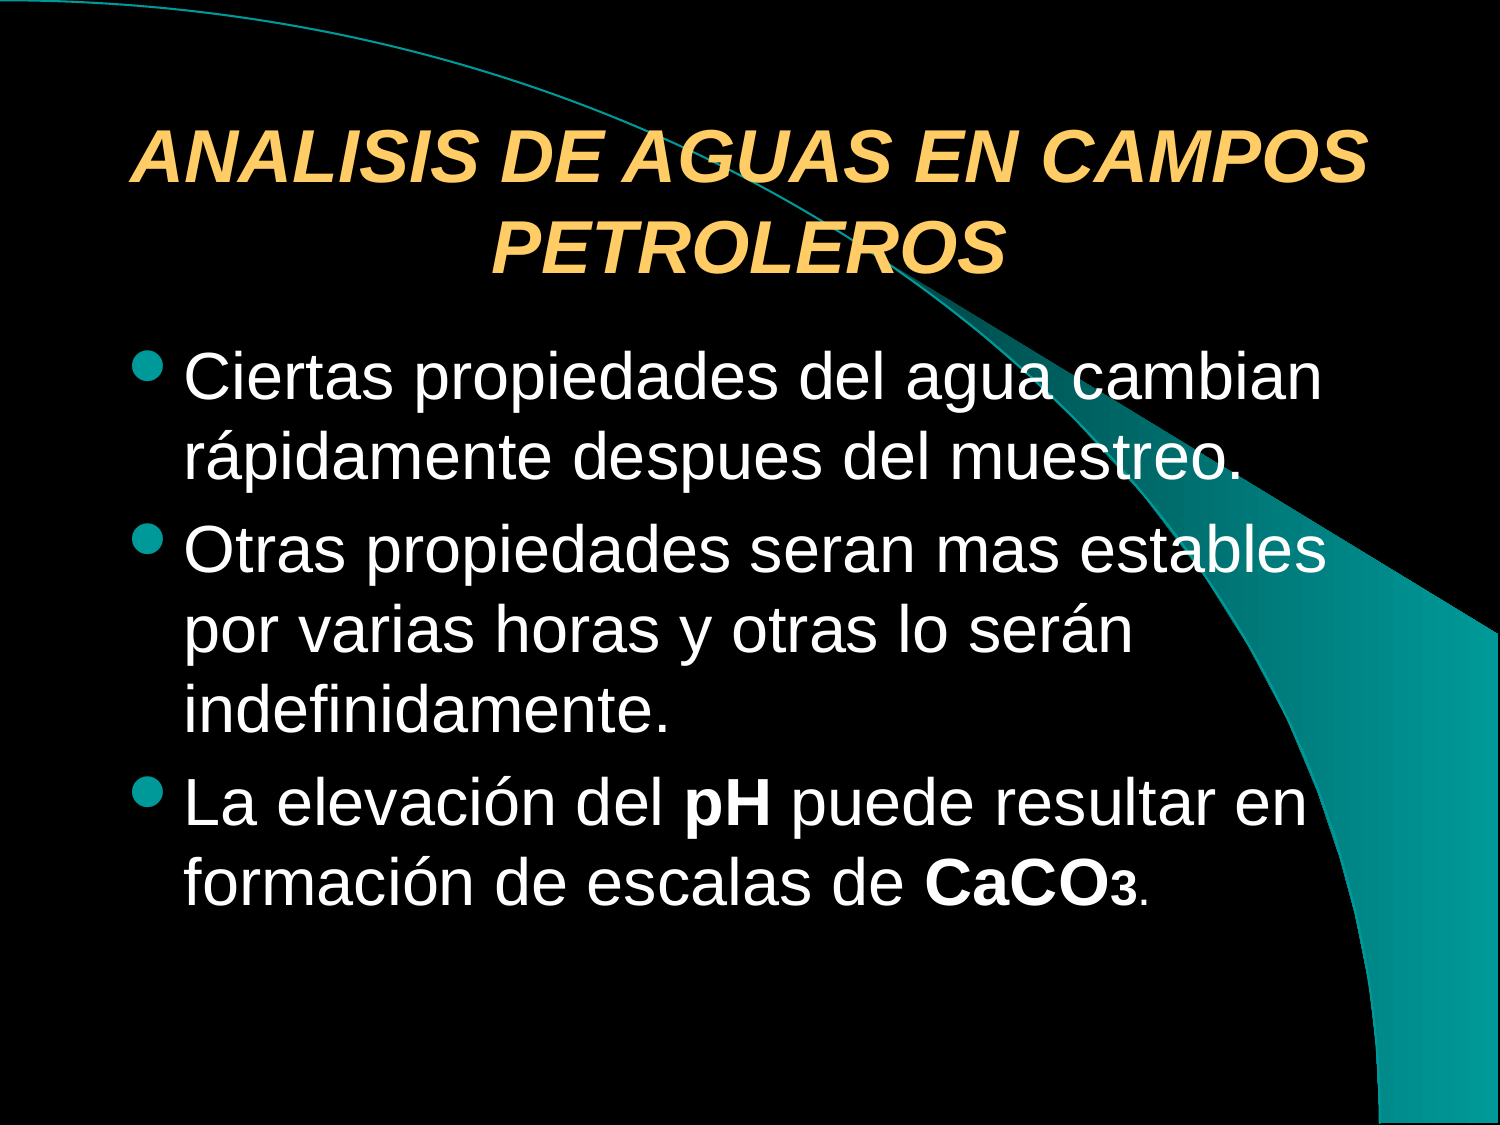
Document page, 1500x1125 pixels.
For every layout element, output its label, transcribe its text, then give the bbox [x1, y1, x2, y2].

list Ciertas propiedades del agua cambian rápidamente despues del muestreo. Otras propiedades seran mas estables por varias horas y otras lo serán indefinidamente. La elevación del pH puede resultar en formación de escalas de CaCO3. [112, 324, 1388, 1001]
title ANALISIS DE AGUAS EN CAMPOS PETROLEROS [112, 99, 1388, 288]
